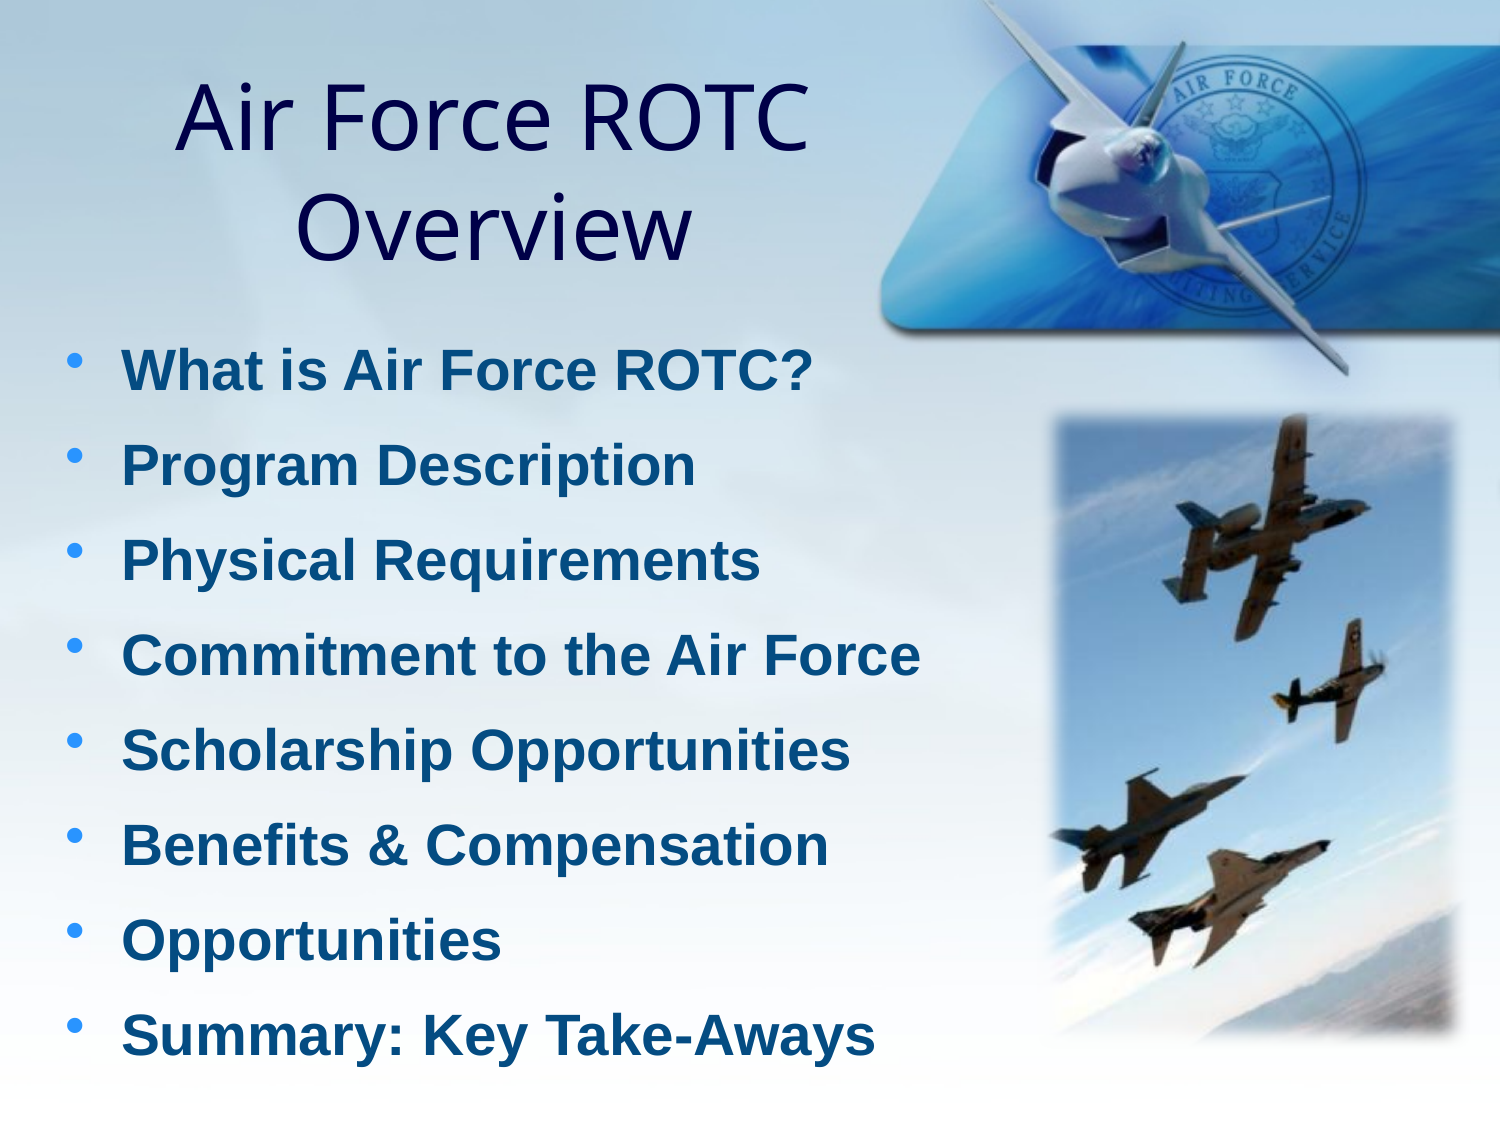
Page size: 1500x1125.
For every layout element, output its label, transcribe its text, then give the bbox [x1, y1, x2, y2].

title Air Force ROTC Overview [99, 37, 888, 301]
list What is Air Force ROTC? Program Description Physical Requirements Commitment to the Air Force Scholarship Opportunities Benefits & Compensation Opportunities Summary: Key Take-Aways [49, 324, 1013, 1076]
picture [0, 0, 1500, 1125]
